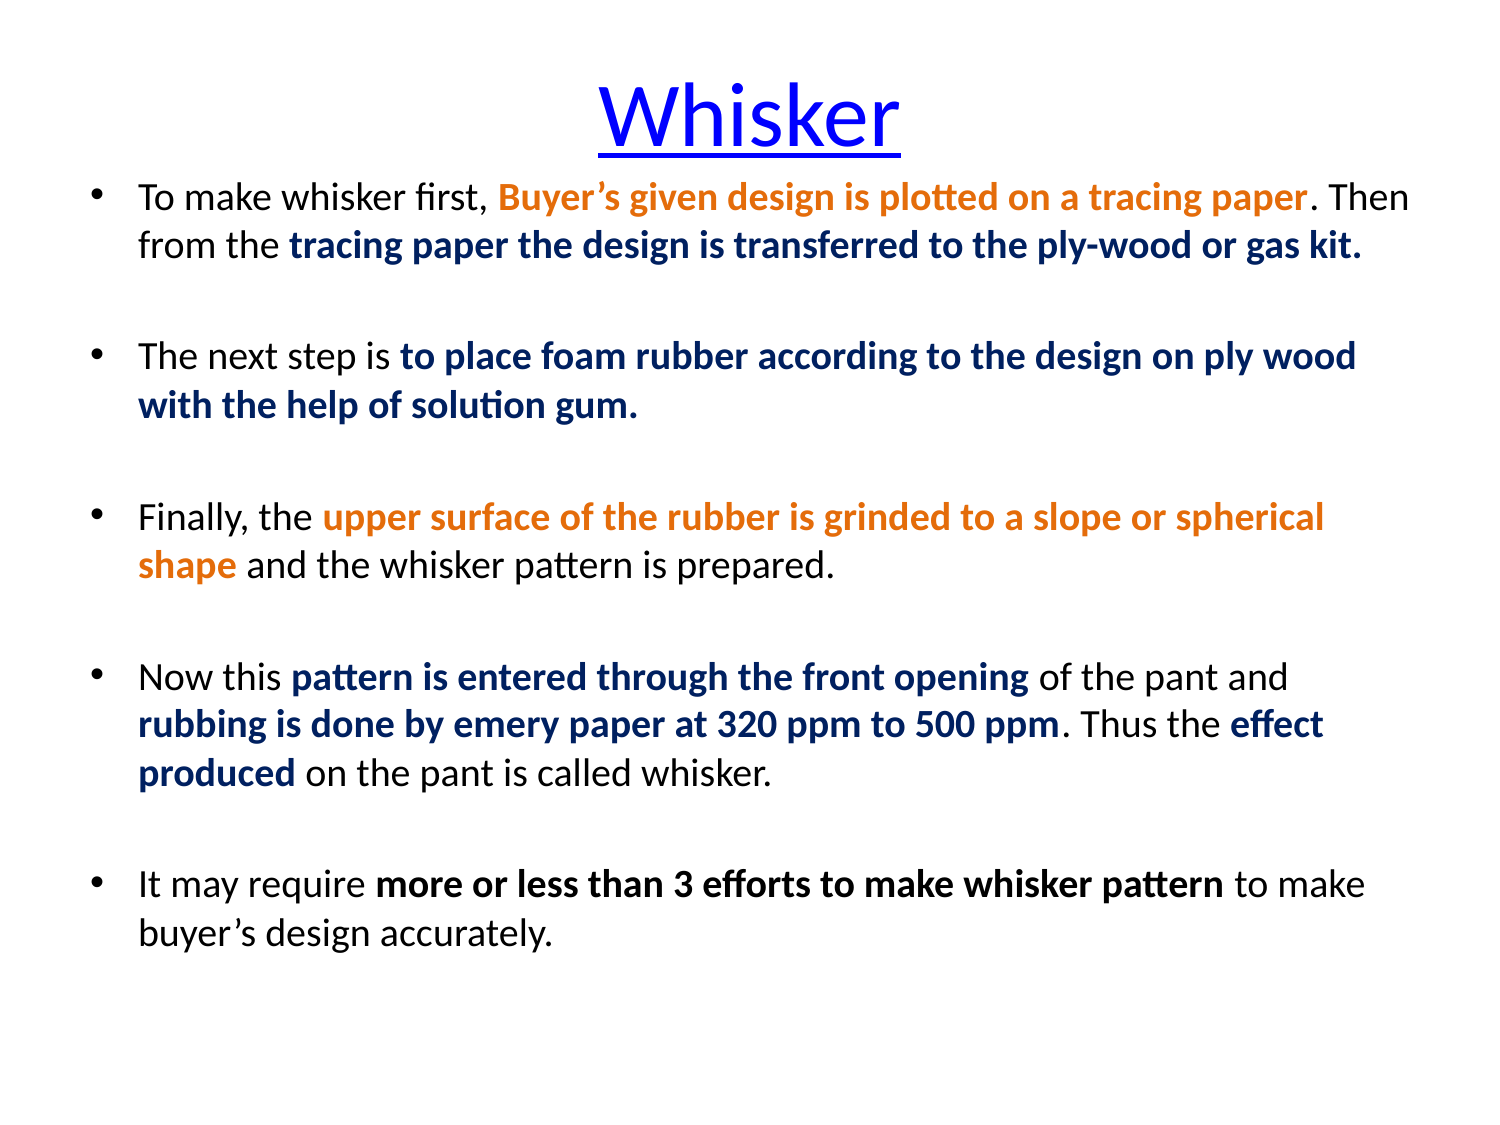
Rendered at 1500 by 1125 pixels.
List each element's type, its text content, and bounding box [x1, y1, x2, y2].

title Whisker [75, 45, 1425, 162]
list To make whisker first, Buyer’s given design is plotted on a tracing paper. Then from the tracing paper the design is transferred to the ply-wood or gas kit. The next step is to place foam rubber according to the design on ply wood with the help of solution gum. Finally, the upper surface of the rubber is grinded to a slope or spherical shape and the whisker pattern is prepared. Now this pattern is entered through the front opening of the pant and rubbing is done by emery paper at 320 ppm to 500 ppm. Thus the effect produced on the pant is called whisker. It may require more or less than 3 efforts to make whisker pattern to make buyer’s design accurately. [75, 162, 1425, 1005]
